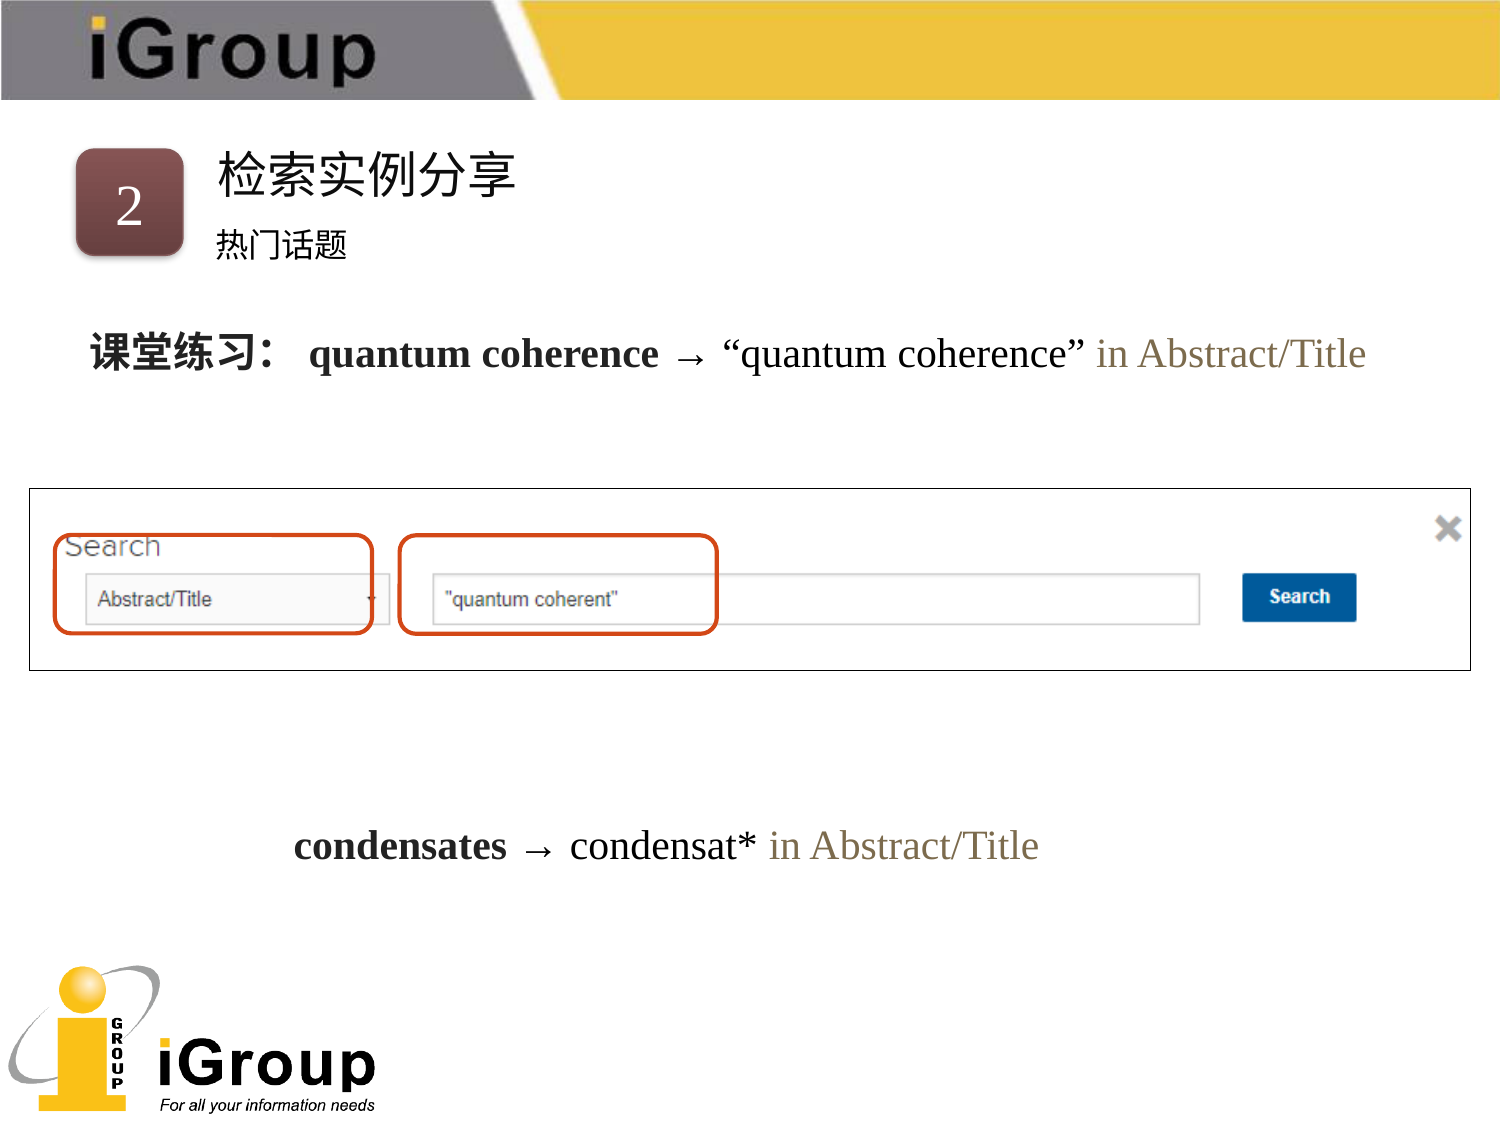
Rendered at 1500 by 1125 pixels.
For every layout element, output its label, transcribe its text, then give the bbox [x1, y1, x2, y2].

picture [29, 487, 1471, 672]
text_box 热门话题 [199, 259, 538, 266]
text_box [76, 136, 535, 256]
picture [8, 965, 375, 1114]
text_box 课堂练习：quantum coherence → “quantum coherence” in Abstract/Title [75, 318, 1382, 384]
picture [0, 0, 1500, 100]
text_box condensates → condensat* in Abstract/Title [37, 810, 1055, 876]
